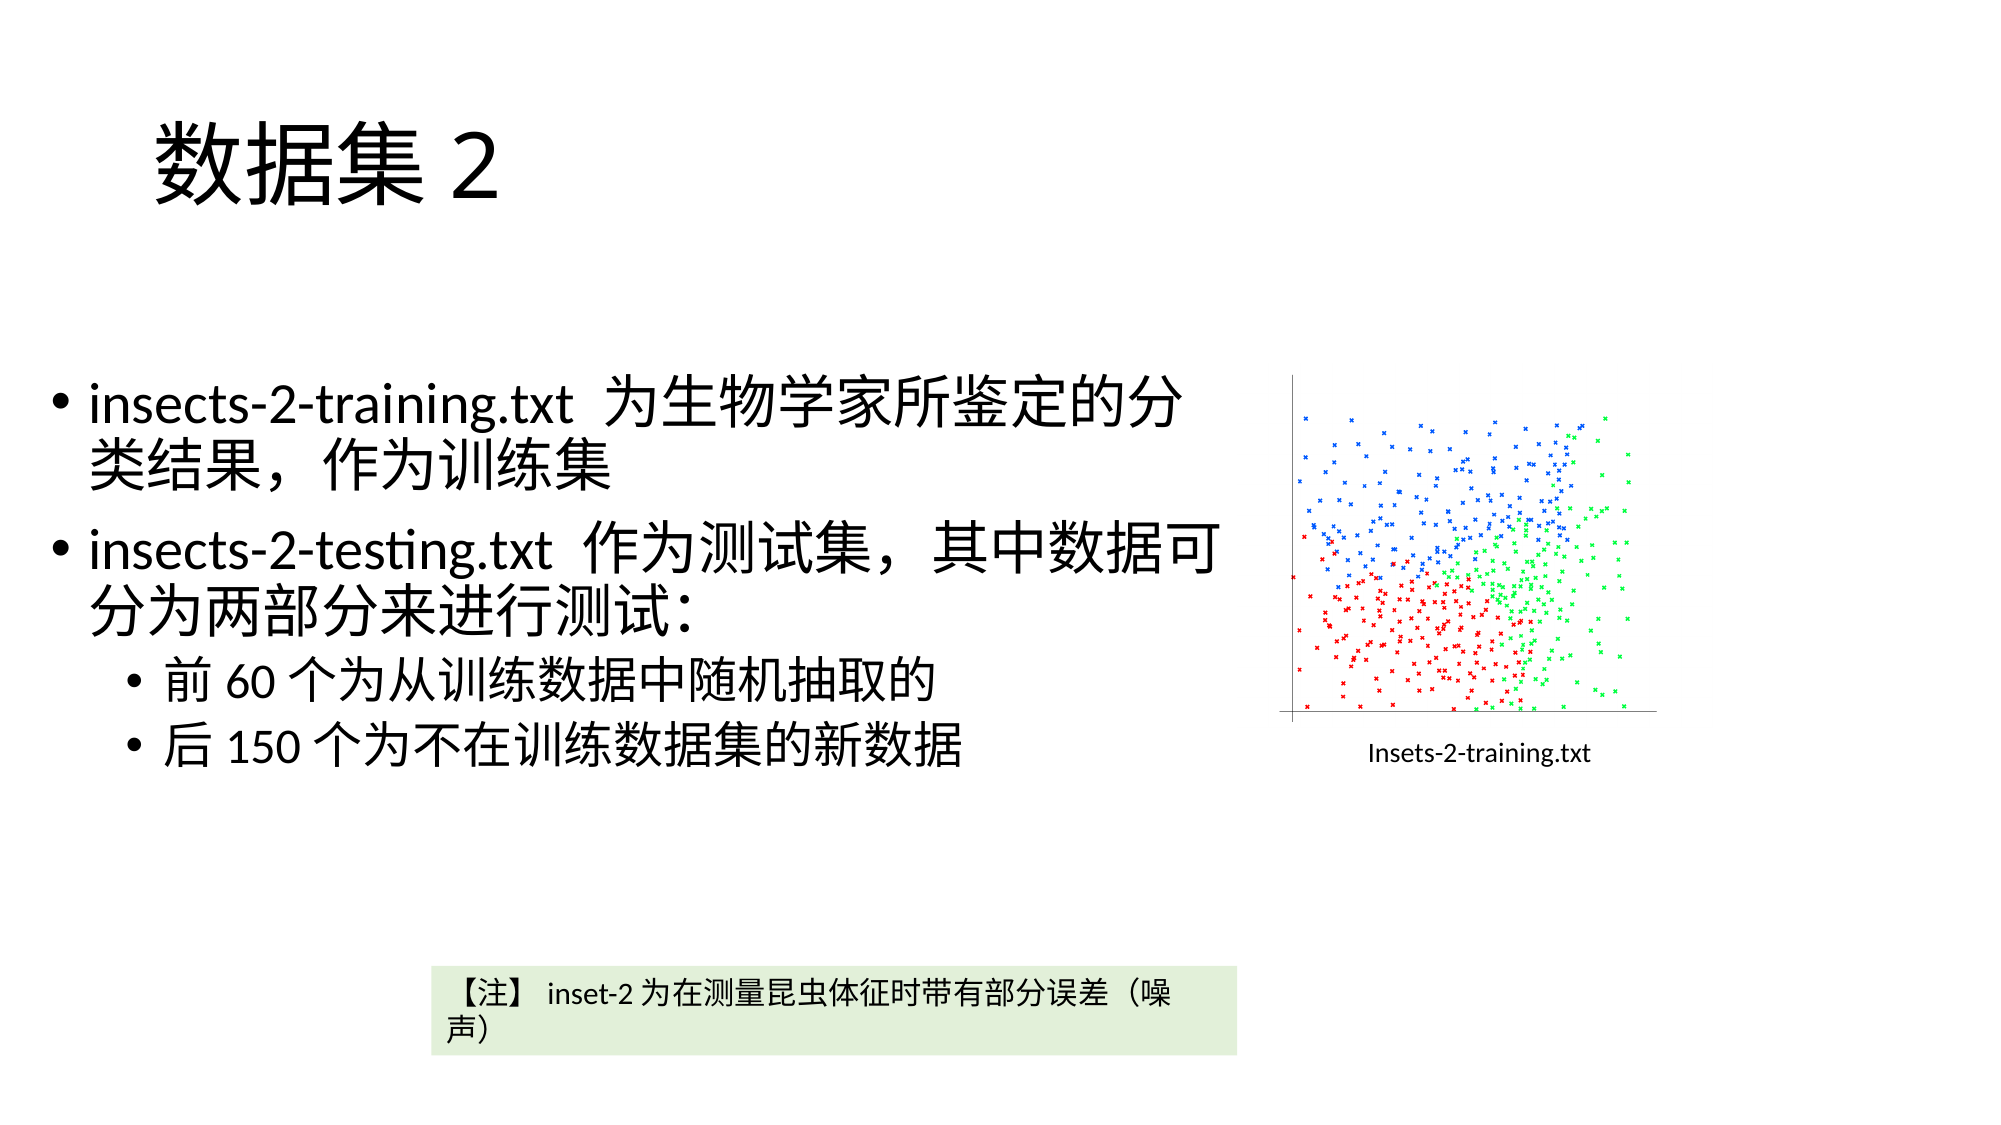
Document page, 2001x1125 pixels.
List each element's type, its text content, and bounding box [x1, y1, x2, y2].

text_box 【注】inset-2为在测量昆虫体征时带有部分误差（噪声） [431, 965, 1238, 1056]
picture [1237, 363, 1713, 728]
text_box Insets-2-training.txt [1353, 728, 1627, 776]
title 数据集2 [137, 59, 1863, 278]
list insects-2-training.txt 为生物学家所鉴定的分类结果，作为训练集 insects-2-testing.txt 作为测试集，其中数据可分为两部分来进行测试： 前60个为从训练数据中随机抽取的 后150个为不在训练数据集的新数据 [35, 365, 1255, 924]
